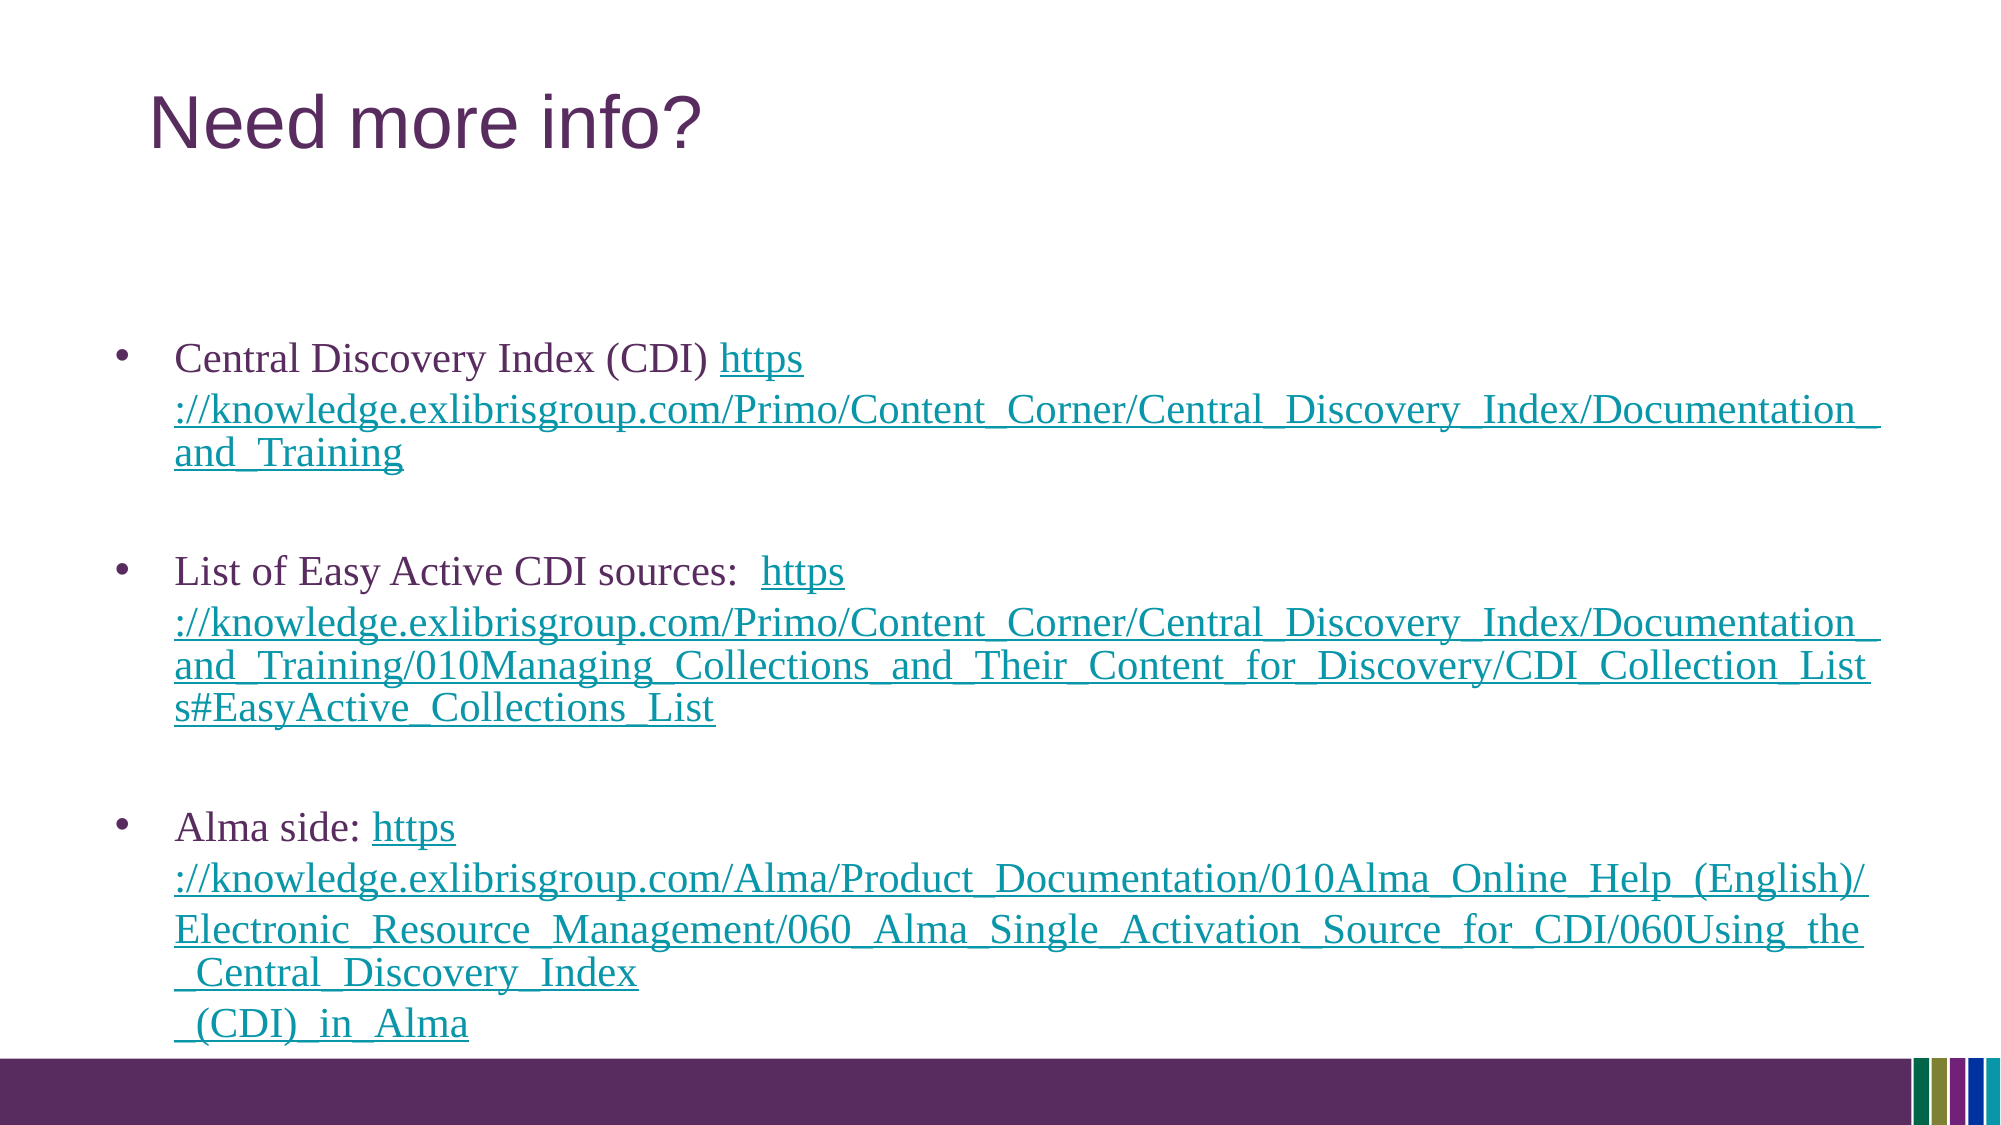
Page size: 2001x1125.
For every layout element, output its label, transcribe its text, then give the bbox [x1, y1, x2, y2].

list Central Discovery Index (CDI) https://knowledge.exlibrisgroup.com/Primo/Content_Corner/Central_Discovery_Index/Documentation_and_Training List of Easy Active CDI sources: https://knowledge.exlibrisgroup.com/Primo/Content_Corner/Central_Discovery_Index/Documentation_and_Training/010Managing_Collections_and_Their_Content_for_Discovery/CDI_Collection_Lists#EasyActive_Collections_List Alma side: https://knowledge.exlibrisgroup.com/Alma/Product_Documentation/010Alma_Online_Help_(English)/Electronic_Resource_Management/060_Alma_Single_Activation_Source_for_CDI/060Using_the_Central_Discovery_Index_(CDI)_in_Alma [99, 262, 1900, 1005]
title Need more info? [133, 37, 1918, 200]
